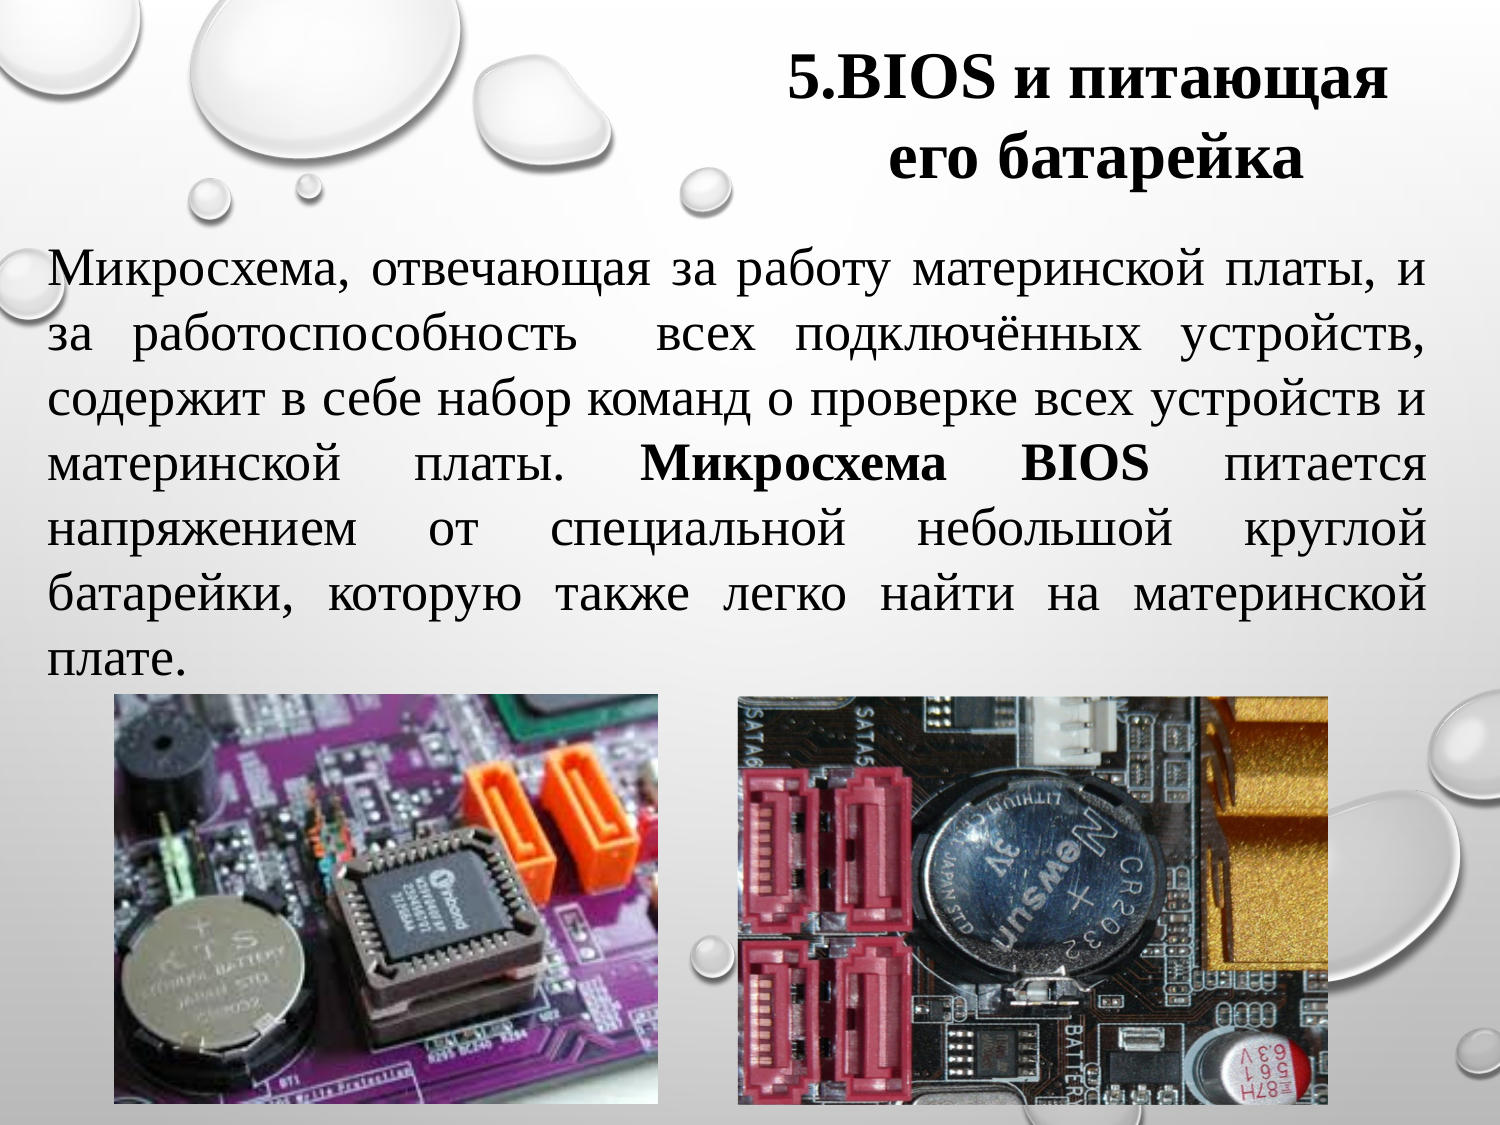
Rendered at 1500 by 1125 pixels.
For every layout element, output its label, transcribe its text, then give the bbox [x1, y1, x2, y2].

picture [0, 0, 1500, 1125]
text_box 5.BIOS и питающая его батарейка [694, 24, 1500, 199]
text_box Микросхема, отвечающая за работу материнской платы, и за работоспособность всех подключённых устройств, содержит в себе набор команд о проверке всех устройств и материнской платы. Микросхема BIOS питается напряжением от специальной небольшой круглой батарейки, которую также легко найти на материнской плате. [33, 223, 1443, 694]
